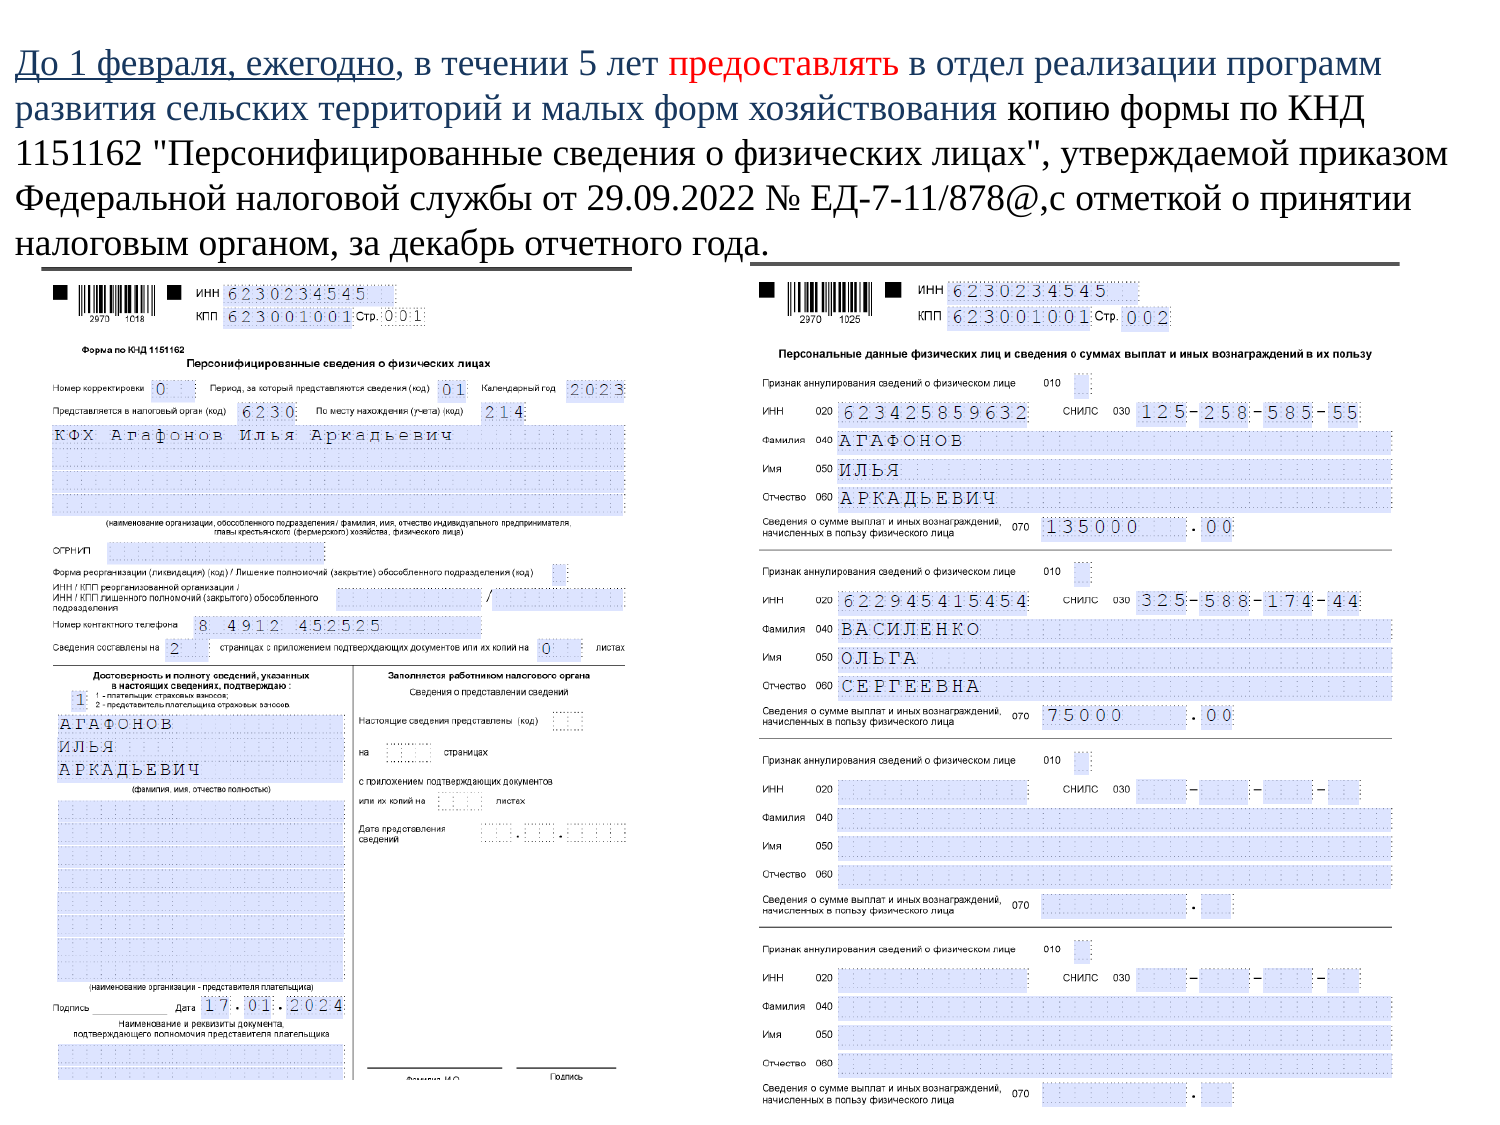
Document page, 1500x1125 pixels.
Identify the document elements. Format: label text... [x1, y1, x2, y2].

picture [749, 262, 1400, 1125]
picture [41, 266, 633, 1080]
text_box До 1 февраля, ежегодно, в течении 5 лет предоставлять в отдел реализации программ развития сельских территорий и малых форм хозяйствования копию формы по КНД 1151162 "Персонифицированные сведения о физических лицах", утверждаемой приказом Федеральной налоговой службы от 29.09.2022 № ЕД-7-11/878@,с отметкой о принятии налоговым органом, за декабрь отчетного года. [0, 30, 1500, 271]
